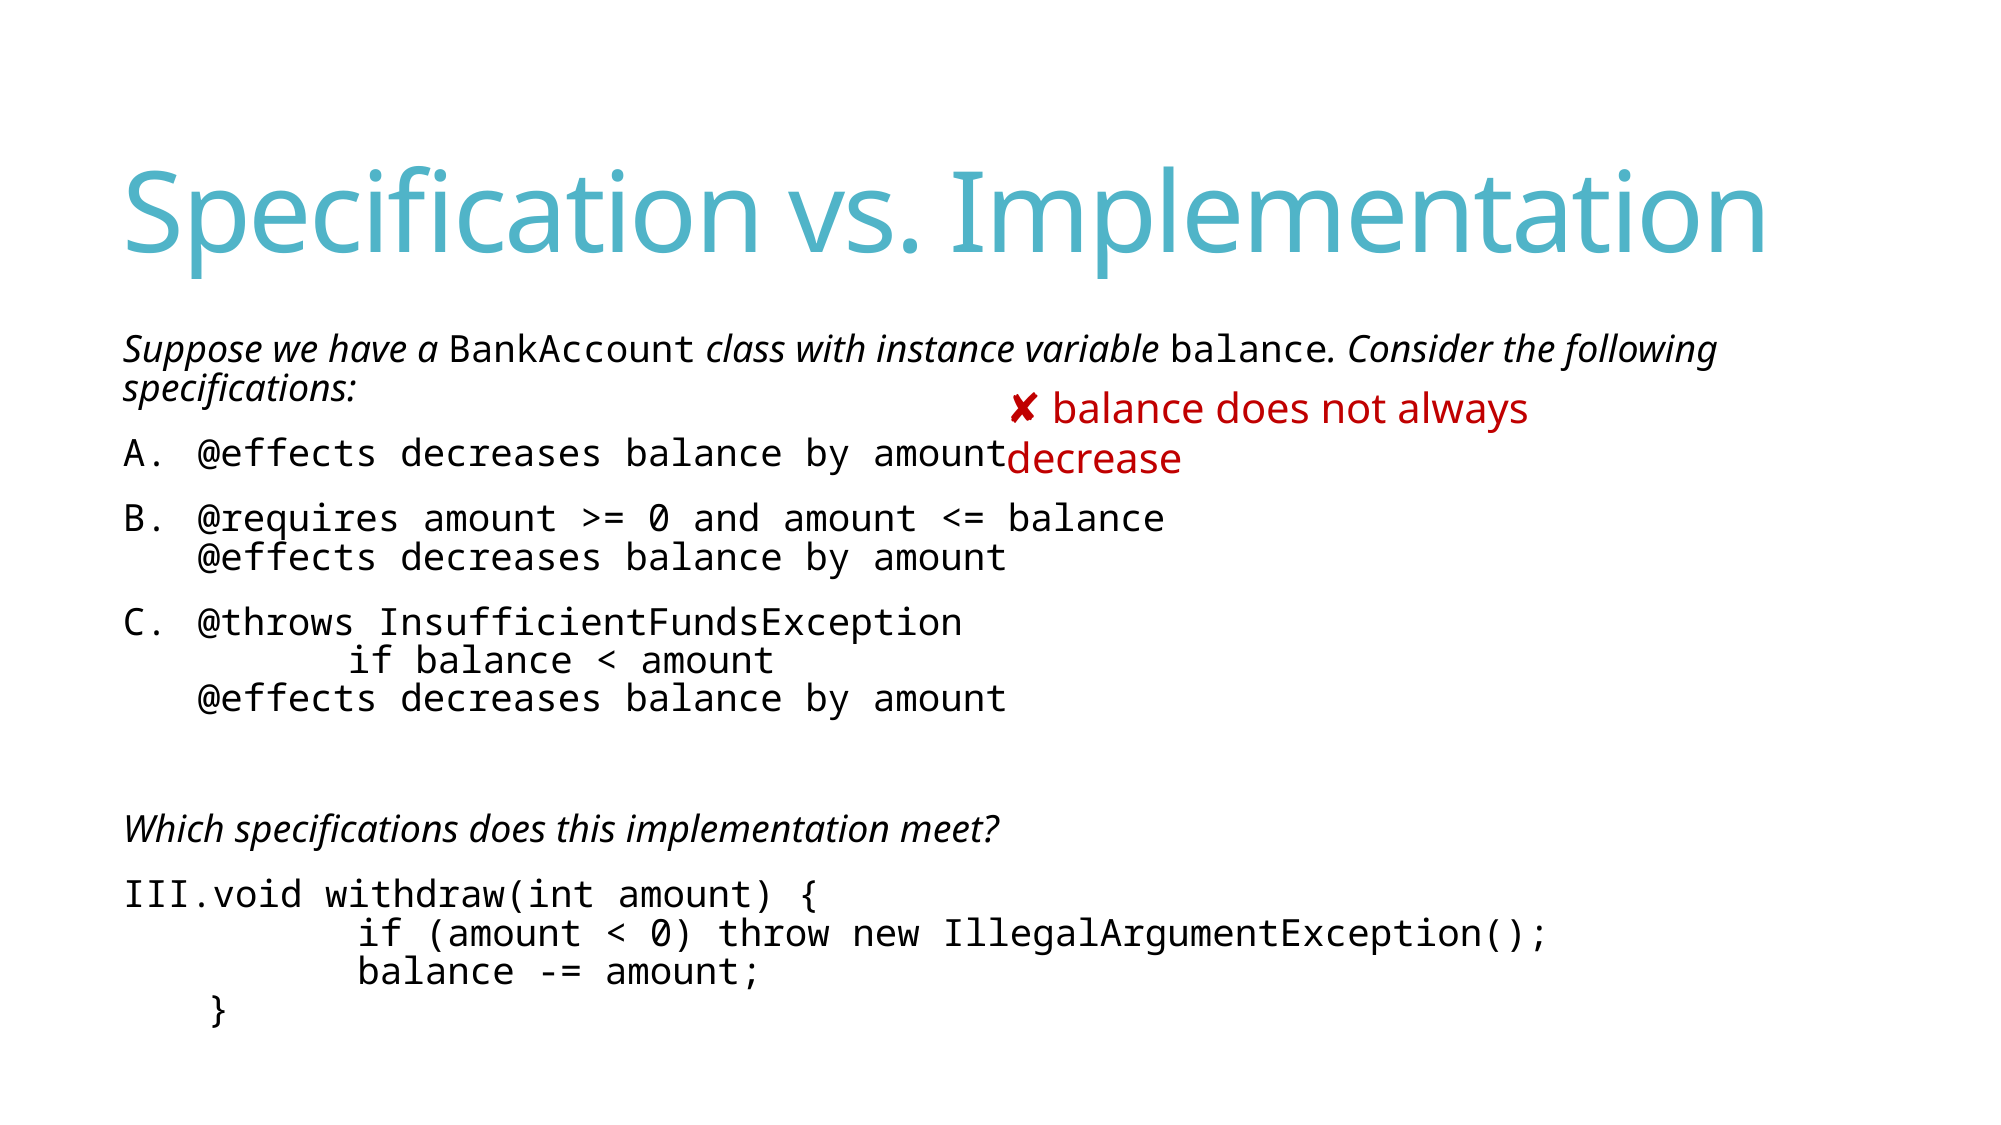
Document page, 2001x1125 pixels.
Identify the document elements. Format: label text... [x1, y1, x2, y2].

text_box ✘ balance does not always decrease [991, 374, 1642, 490]
list Suppose we have a BankAccount class with instance variable balance. Consider the following specifications: @effects decreases balance by amount @requires amount >= 0 and amount <= balance @effects decreases balance by amount @throws InsufficientFundsException if balance < amount @effects decreases balance by amount Which specifications does this implementation meet? void withdraw(int amount) { if (amount < 0) throw new IllegalArgumentException(); balance -= amount; } [107, 324, 1875, 975]
title Specification vs. Implementation [107, 81, 1875, 324]
